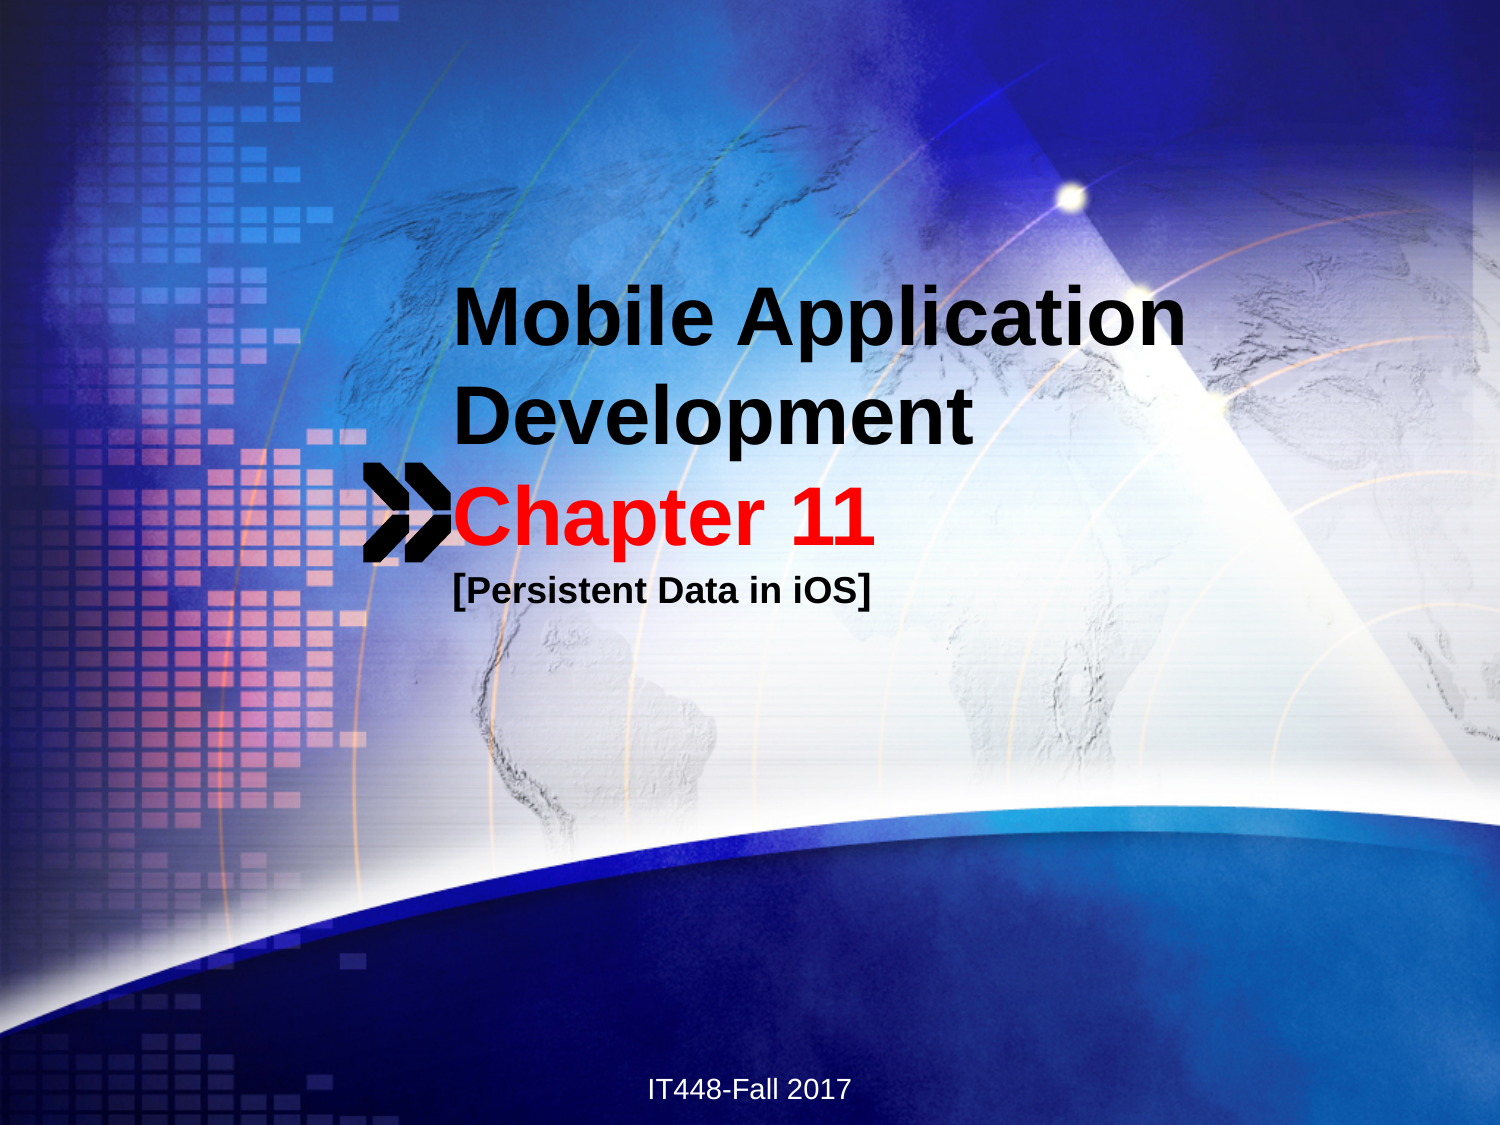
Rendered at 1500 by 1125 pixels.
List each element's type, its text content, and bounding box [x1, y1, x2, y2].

footer IT448-Fall 2017 [512, 1062, 988, 1103]
picture [0, 0, 1500, 1125]
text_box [362, 462, 451, 563]
title Mobile Application Development Chapter 11 [Persistent Data in iOS] [436, 361, 1500, 512]
